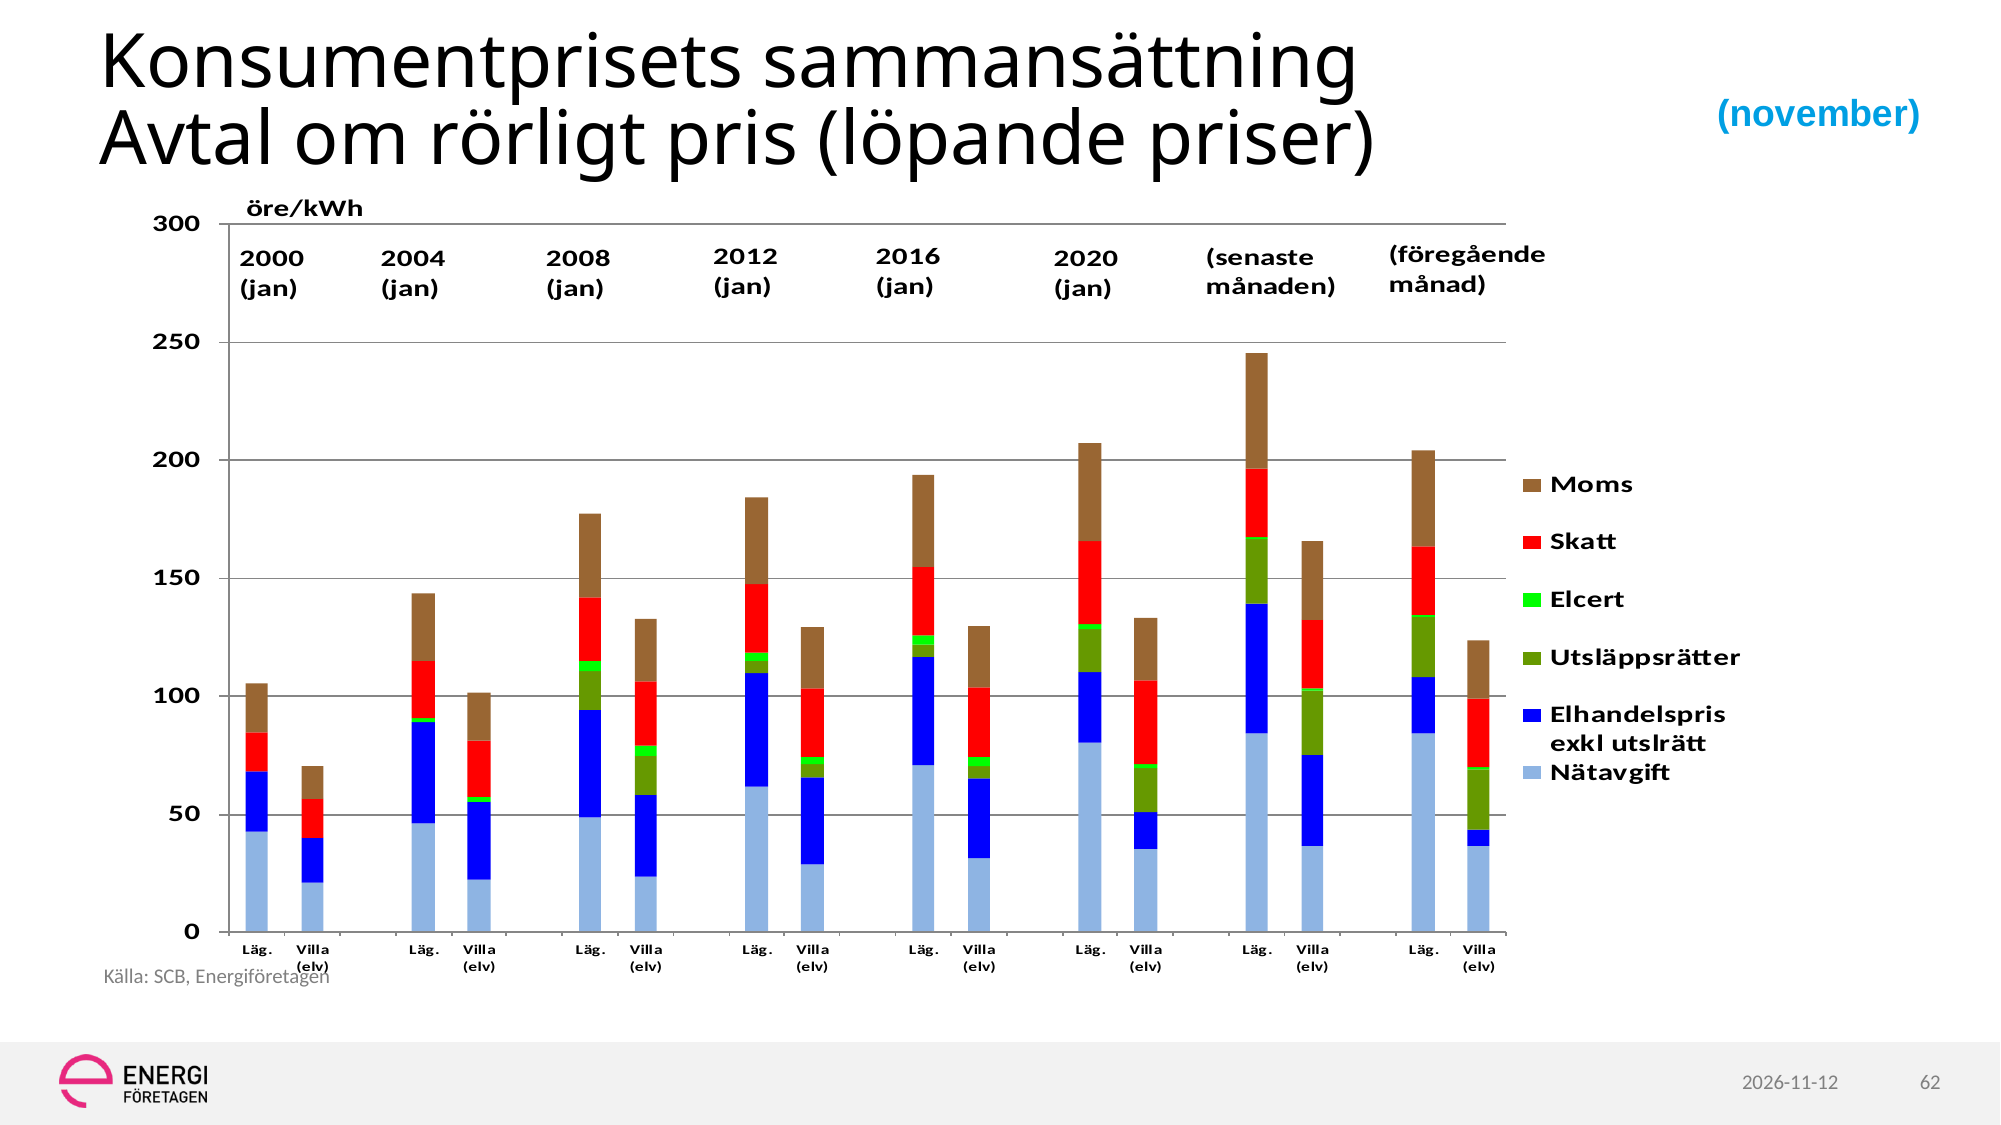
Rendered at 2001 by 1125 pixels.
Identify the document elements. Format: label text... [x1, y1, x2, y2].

picture [102, 175, 1781, 1004]
picture [59, 1054, 207, 1108]
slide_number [1742, 1068, 1854, 1099]
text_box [1709, 88, 1942, 138]
title Konsumentprisets sammansättning Avtal om rörligt pris (löpande priser) [99, 0, 1900, 180]
slide_number 62 [1882, 1068, 1941, 1099]
